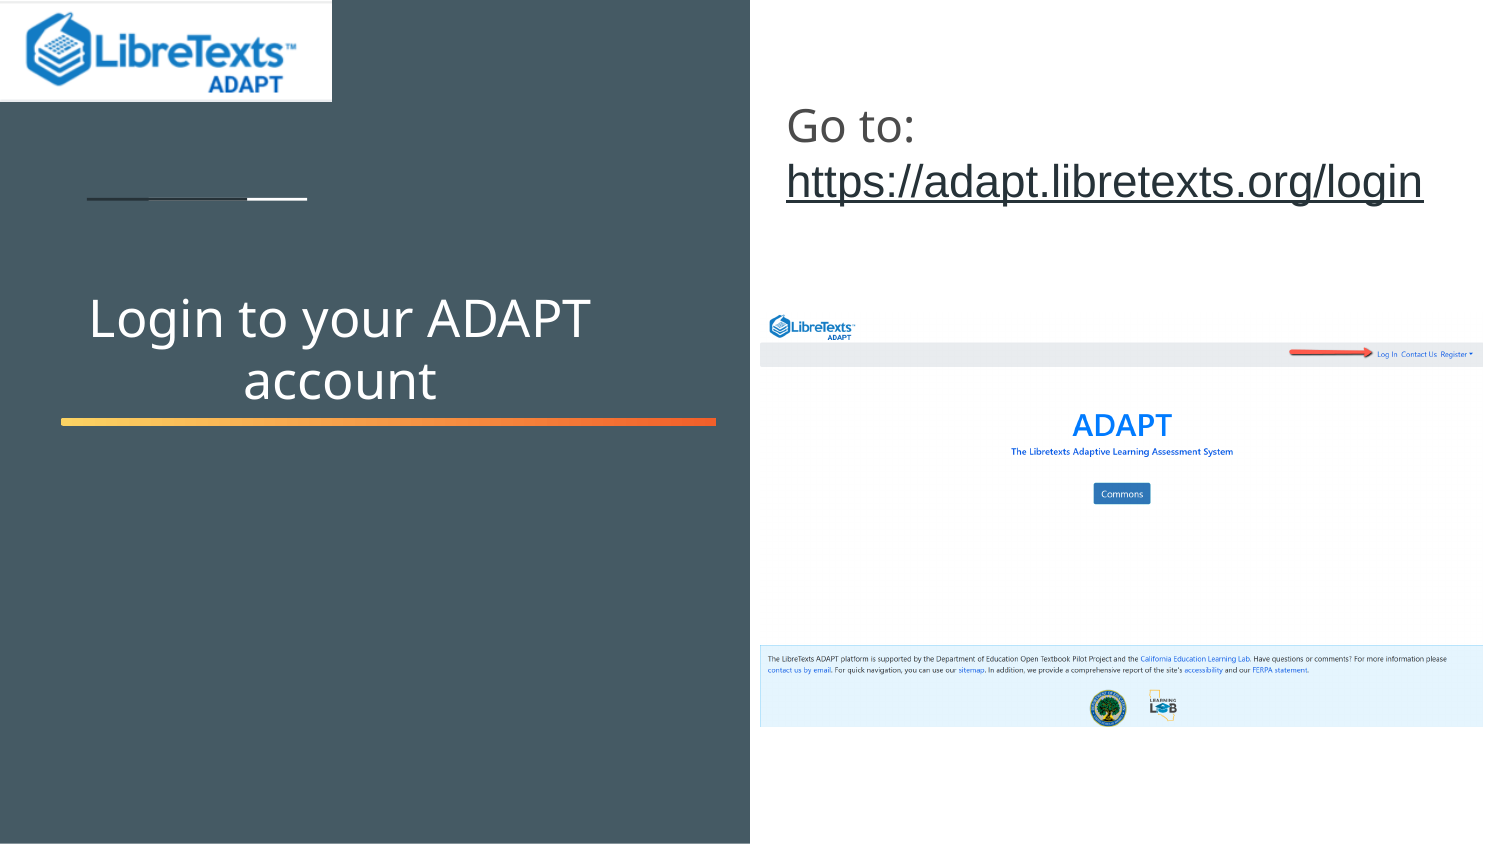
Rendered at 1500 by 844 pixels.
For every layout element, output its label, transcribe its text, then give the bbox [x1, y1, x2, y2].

picture [760, 311, 1484, 727]
text_box [60, 417, 717, 426]
picture [0, 0, 332, 102]
title Login to your ADAPT account [69, 120, 612, 293]
list Go to: https://adapt.libretexts.org/login [771, 81, 1475, 263]
